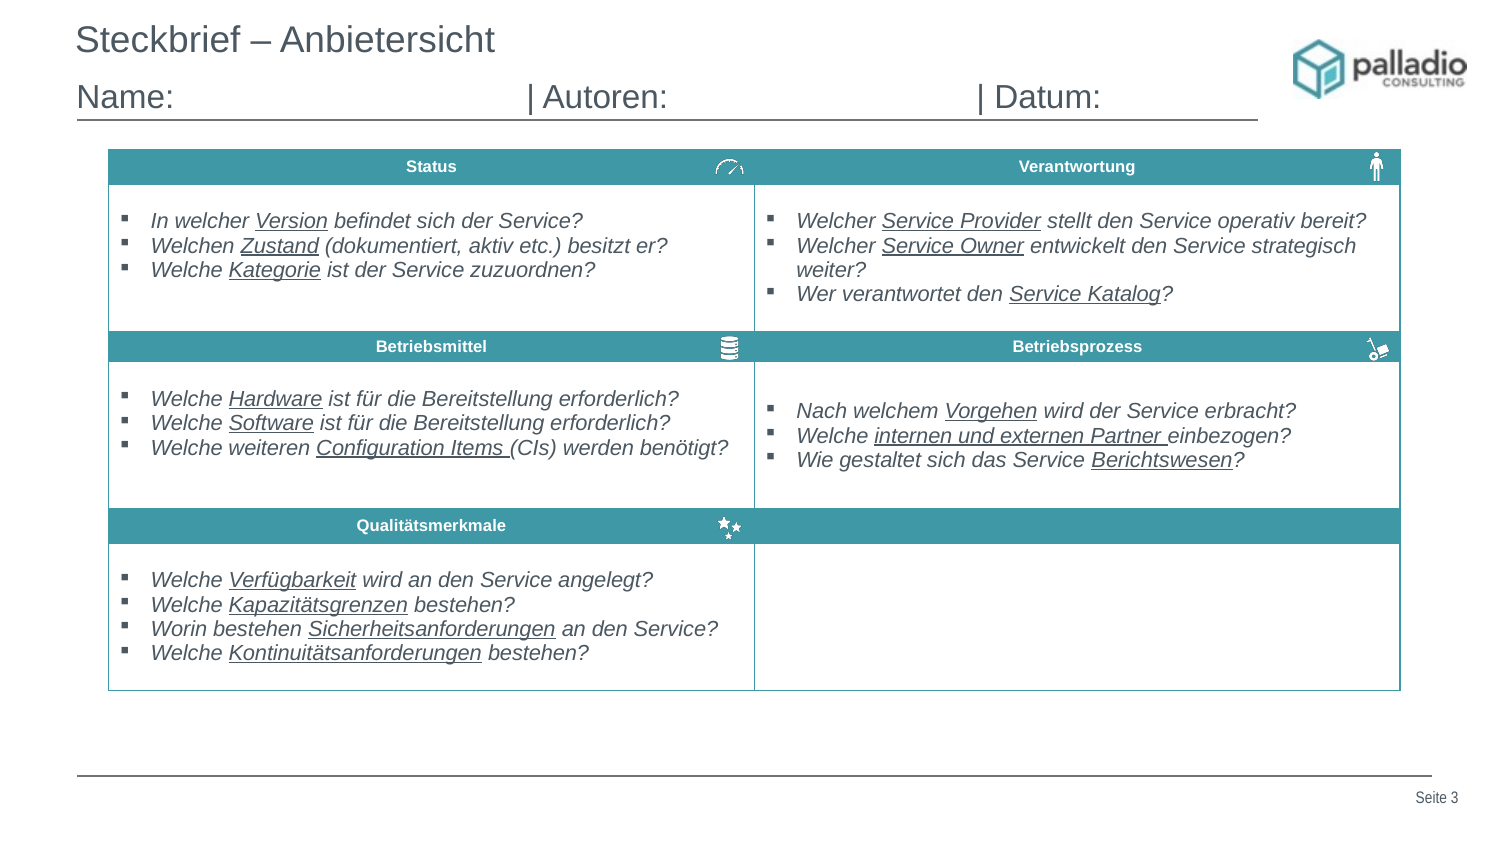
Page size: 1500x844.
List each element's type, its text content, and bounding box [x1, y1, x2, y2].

table_cell Betriebsprozess [755, 332, 1360, 361]
table_cell [755, 544, 1399, 690]
picture [1361, 151, 1392, 182]
table_cell Welche Verfügbarkeit wird an den Service angelegt? Welche Kapazitätsgrenzen bestehen? Worin bestehen Sicherheitsanforderungen an den Service? Welche Kontinuitätsanforderungen bestehen? [109, 544, 754, 690]
table_cell Welcher Service Provider stellt den Service operativ bereit? Welcher Service Owner entwickelt den Service strategisch weiter? Wer verantwortet den Service Katalog? [755, 185, 1399, 331]
table_cell Welche Hardware ist für die Bereitstellung erforderlich? Welche Software ist für die Bereitstellung erforderlich? Welche weiteren Configuration Items (CIs) werden benötigt? [109, 362, 754, 508]
table_header Status [109, 151, 713, 183]
picture [1361, 333, 1392, 364]
table_header Status [745, 151, 754, 183]
table_cell Betriebsmittel [109, 332, 713, 361]
list Name: | Autoren: | Datum: [76, 68, 1258, 121]
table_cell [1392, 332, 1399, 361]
title Steckbrief – Anbietersicht [75, 8, 1258, 69]
picture [714, 333, 745, 364]
table_cell Nach welchem Vorgehen wird der Service erbracht? Welche internen und externen Partner einbezogen? Wie gestaltet sich das Service Berichtswesen? [755, 362, 1399, 508]
table_cell Qualitätsmerkmale [109, 510, 754, 542]
picture [714, 151, 745, 182]
table_cell In welcher Version befindet sich der Service? Welchen Zustand (dokumentiert, aktiv etc.) besitzt er? Welche Kategorie ist der Service zuzuordnen? [109, 185, 754, 331]
table_header Verantwortung [755, 151, 1360, 183]
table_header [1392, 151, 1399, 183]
table_cell [755, 510, 1399, 542]
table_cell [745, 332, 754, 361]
picture [1293, 39, 1467, 99]
picture [714, 512, 745, 543]
